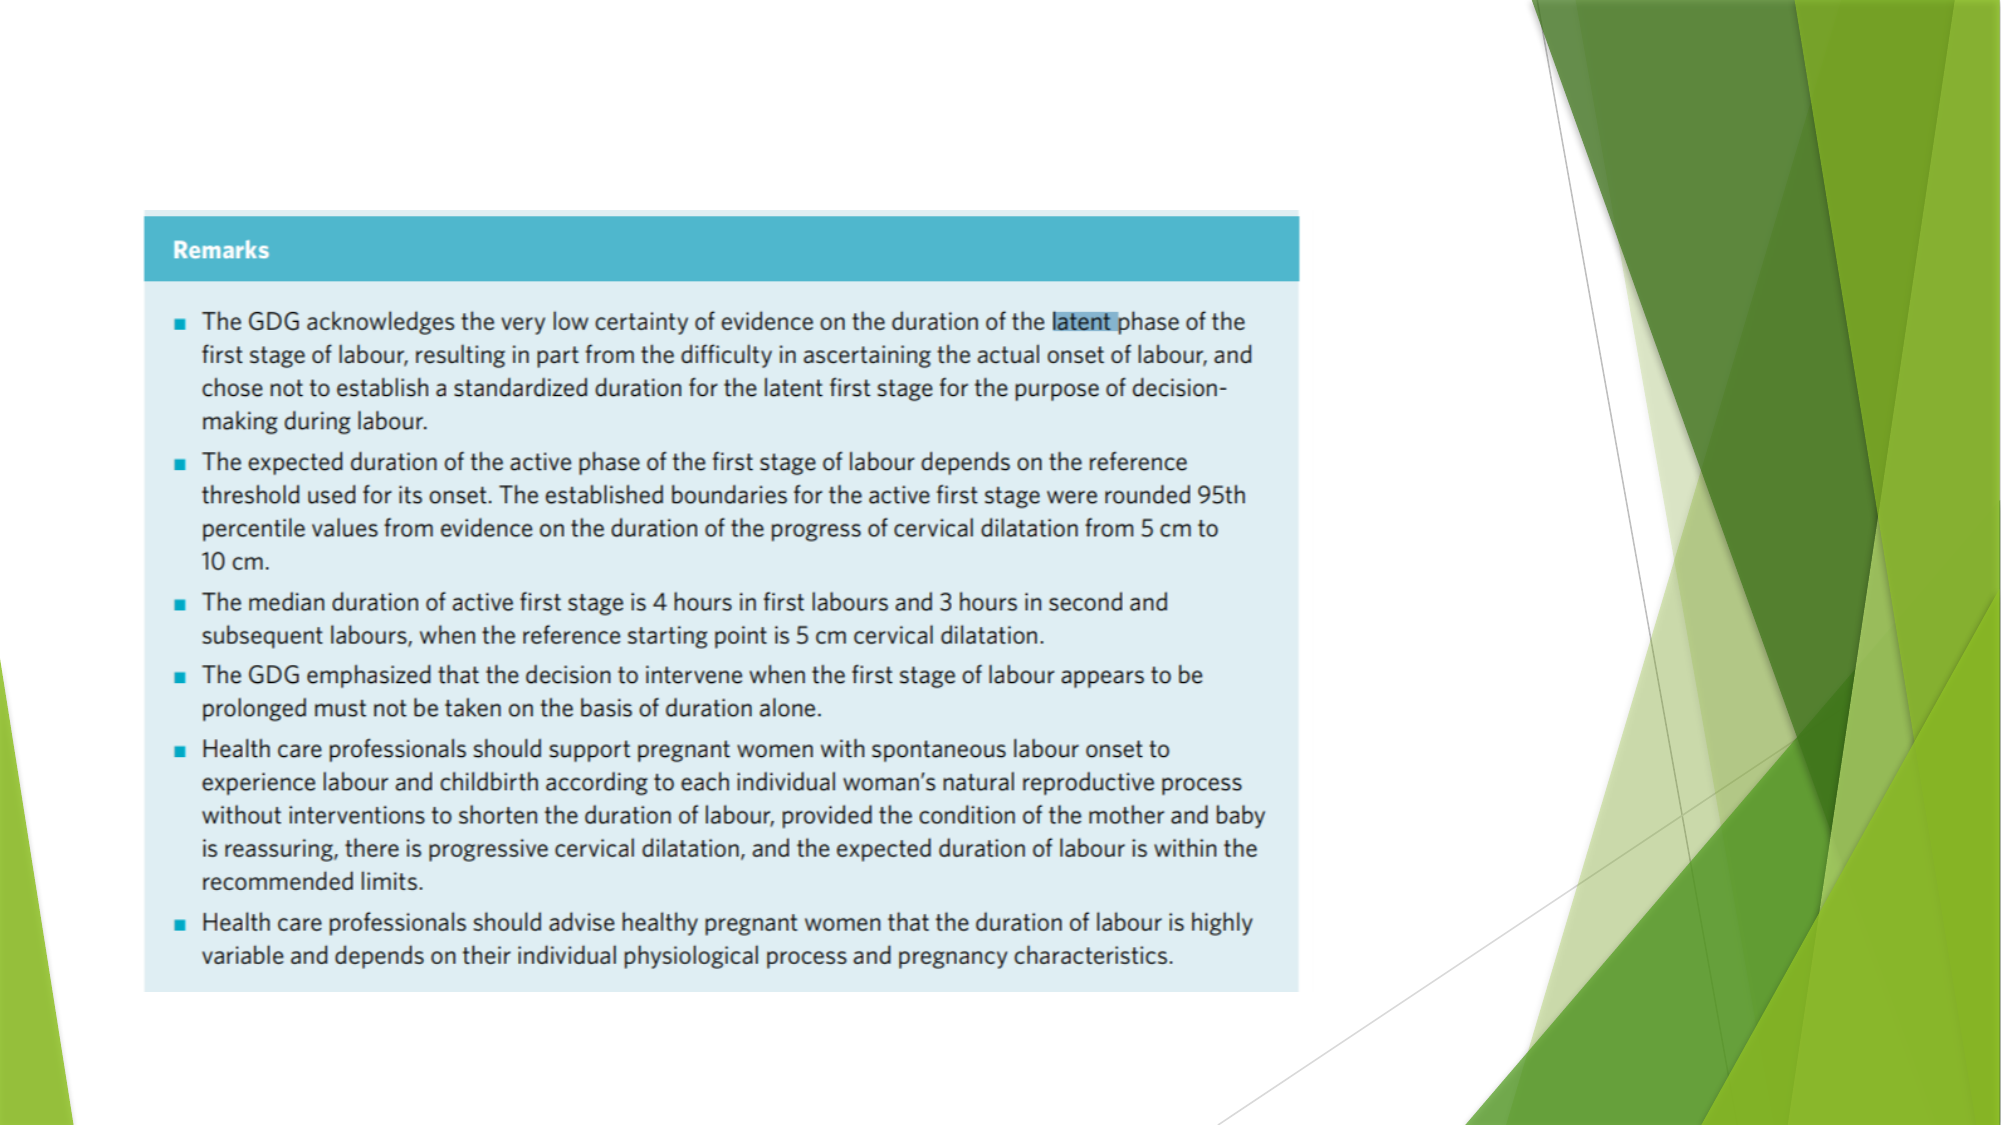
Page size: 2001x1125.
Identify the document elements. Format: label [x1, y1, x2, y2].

list [110, 210, 1314, 992]
